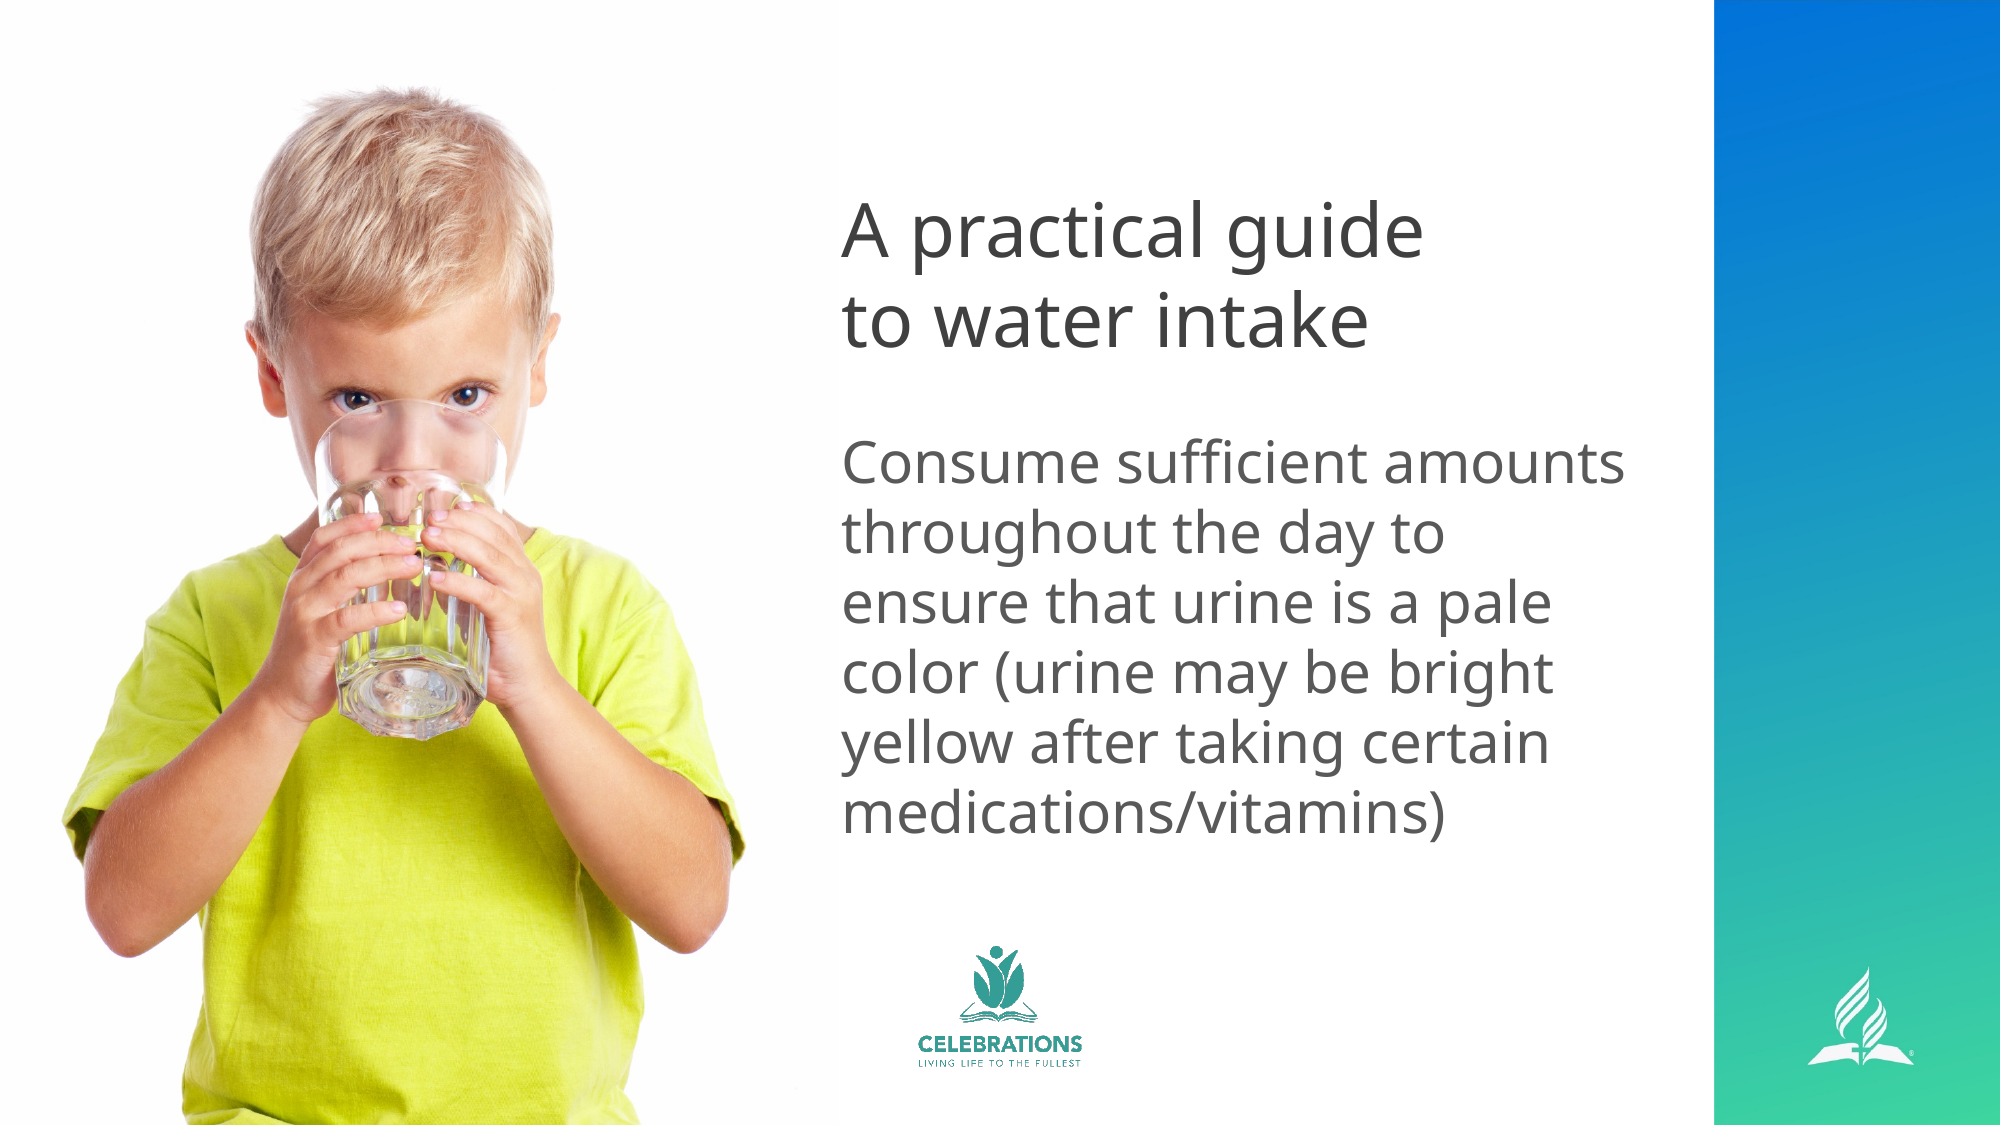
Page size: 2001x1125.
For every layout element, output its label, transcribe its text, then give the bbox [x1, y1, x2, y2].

picture [1714, 0, 2000, 1125]
text_box A practical guide to water intake [843, 174, 1708, 370]
picture [0, 0, 1166, 1125]
text_box Consume sufficient amounts throughout the day to ensure that urine is a pale color (urine may be bright yellow after taking certain medications/vitamins) [843, 417, 1638, 852]
